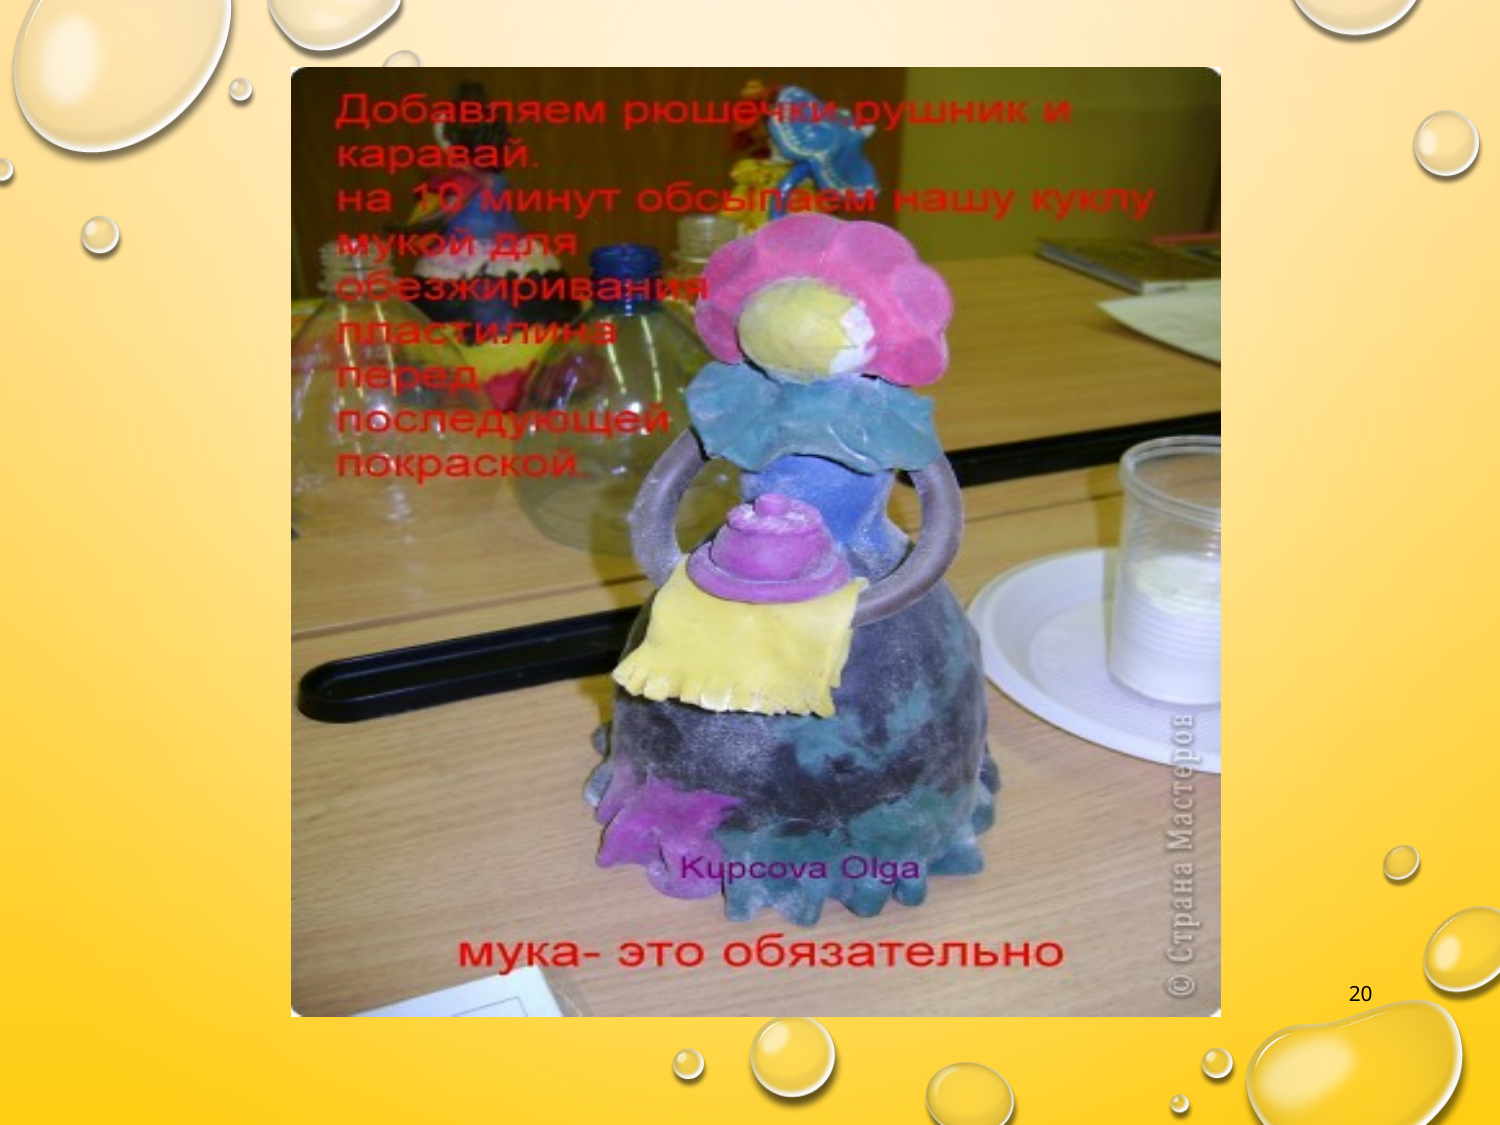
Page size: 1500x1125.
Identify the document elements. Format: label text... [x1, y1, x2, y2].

slide_number 20 [1293, 965, 1388, 1025]
picture [0, 0, 1500, 1125]
